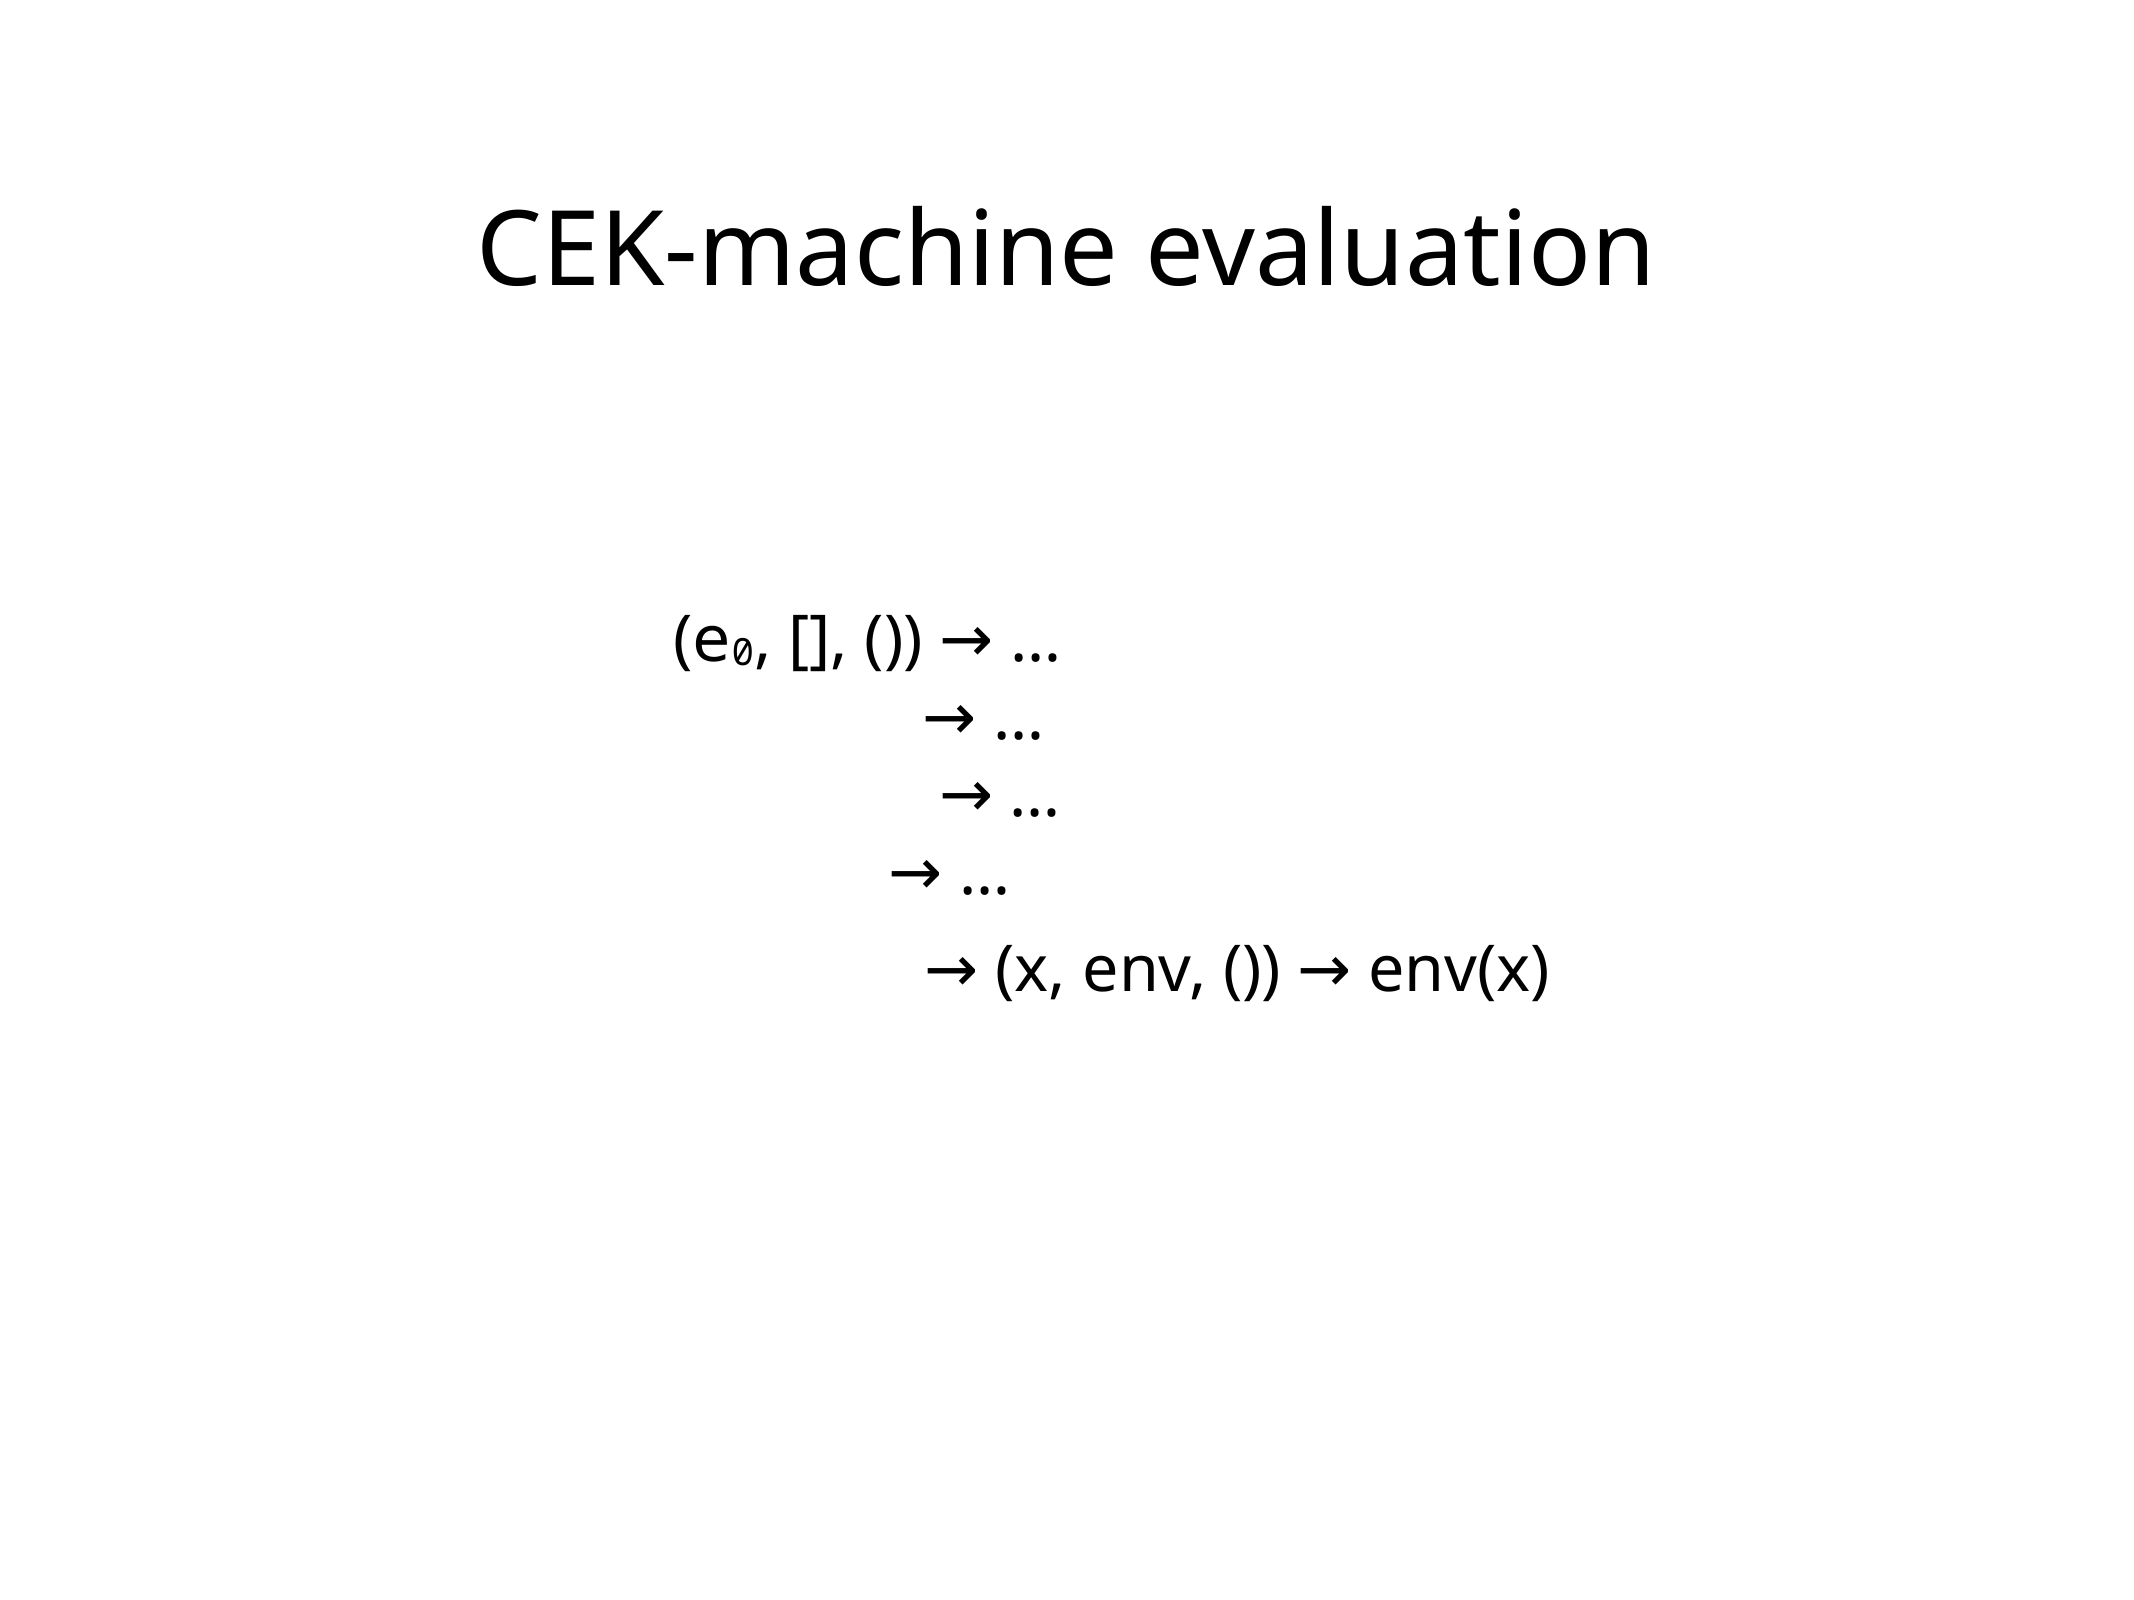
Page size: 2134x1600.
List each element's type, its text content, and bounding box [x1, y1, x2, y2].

text_box (e0, [], ()) → … → … → … → … [224, 588, 1070, 993]
text_box → (x, env, ()) → env(x) [916, 918, 1559, 1013]
text_box CEK-machine evaluation [468, 173, 1666, 315]
